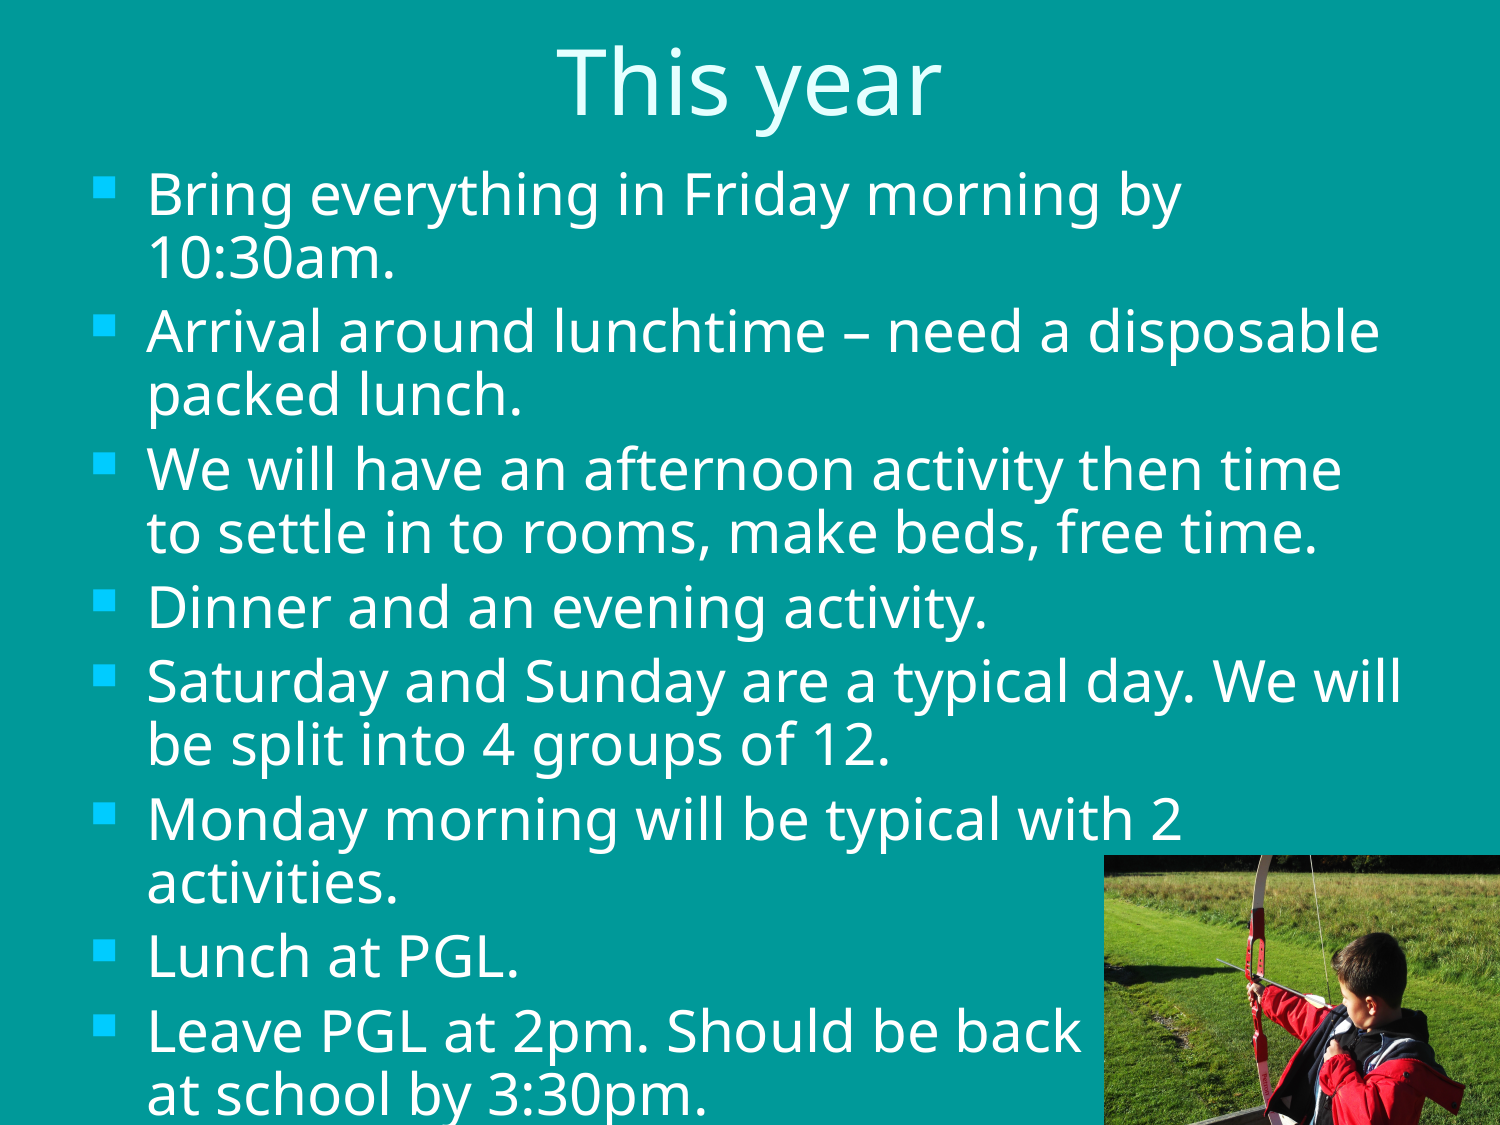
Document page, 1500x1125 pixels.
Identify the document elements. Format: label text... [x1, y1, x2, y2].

list Bring everything in Friday morning by 10:30am. Arrival around lunchtime – need a disposable packed lunch. We will have an afternoon activity then time to settle in to rooms, make beds, free time. Dinner and an evening activity. Saturday and Sunday are a typical day. We will be split into 4 groups of 12. Monday morning will be typical with 2 activities. Lunch at PGL. Leave PGL at 2pm. Should be back at school by 3:30pm. [75, 157, 1425, 973]
picture [1104, 855, 1500, 1125]
title This year [75, 0, 1425, 157]
